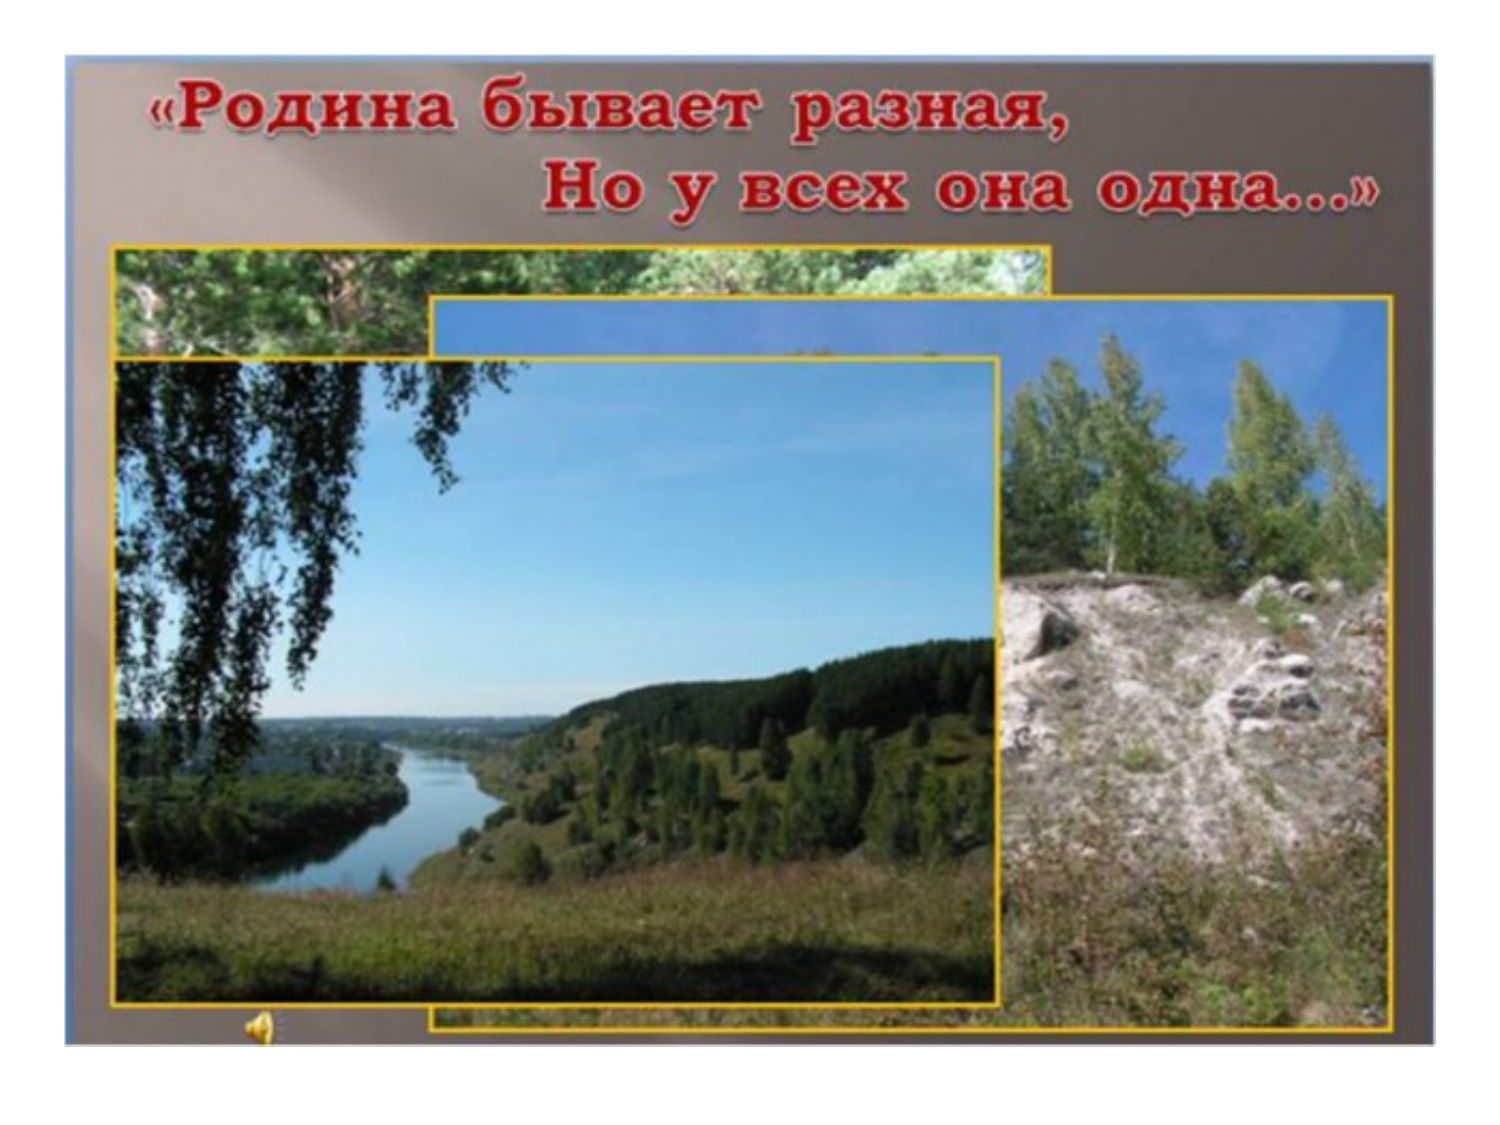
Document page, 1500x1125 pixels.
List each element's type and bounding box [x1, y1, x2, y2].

picture [64, 54, 1436, 1047]
